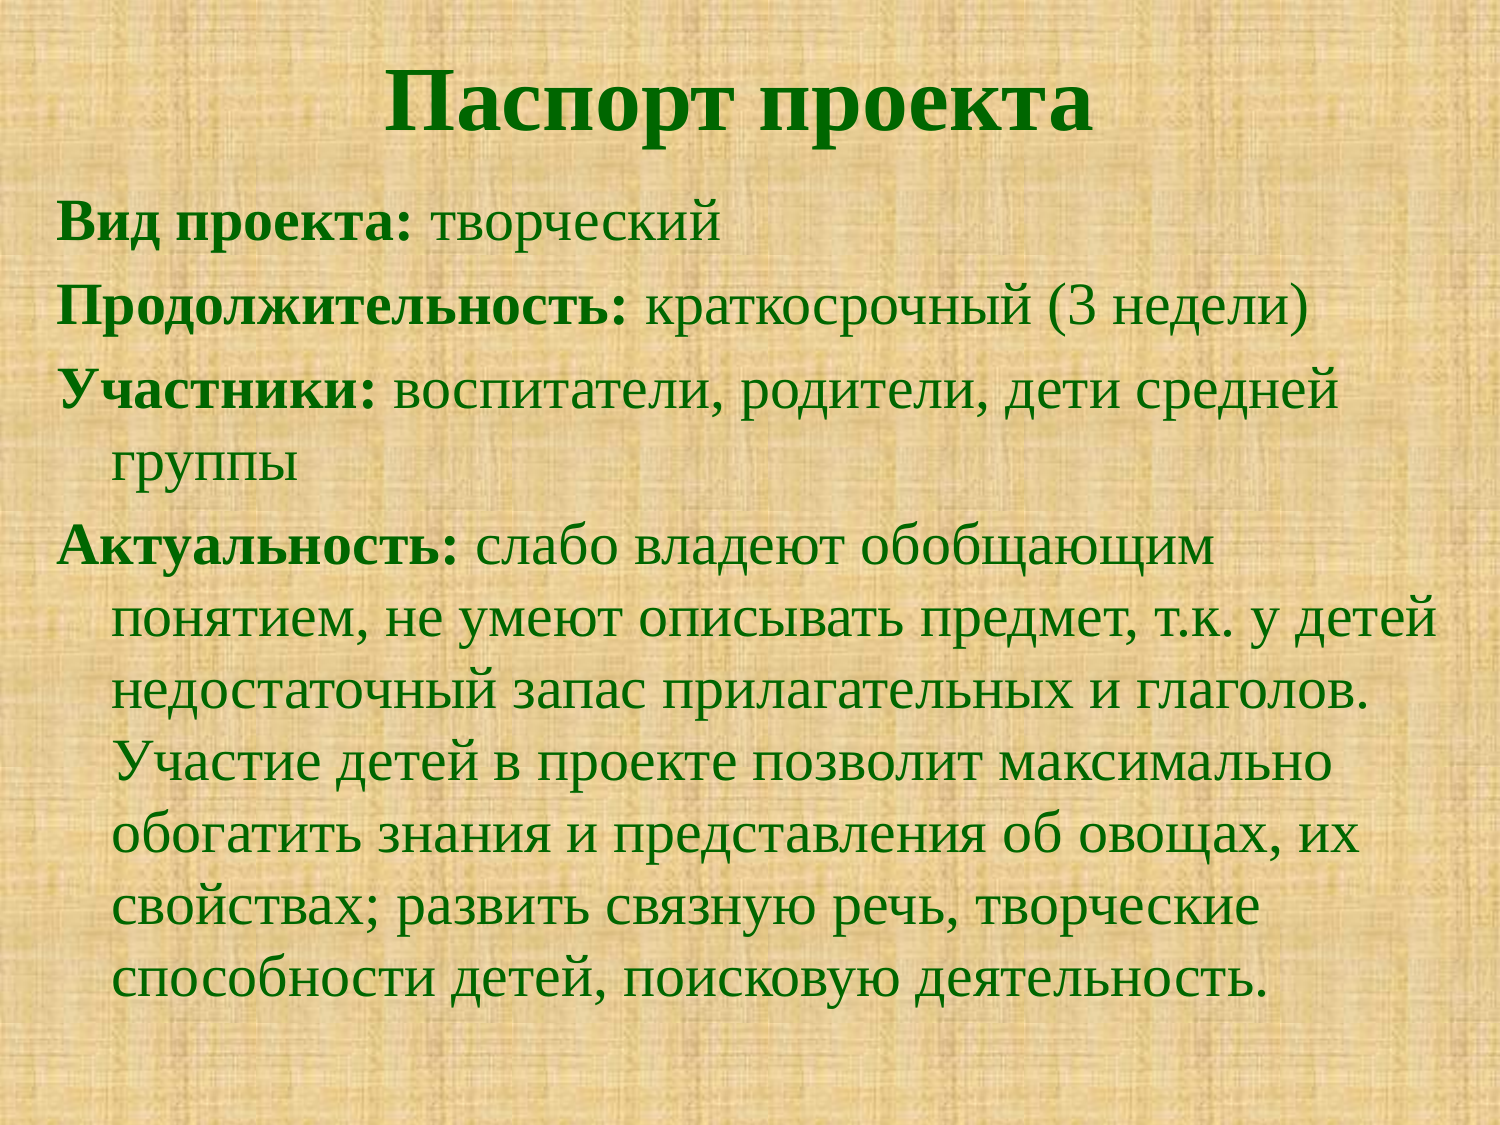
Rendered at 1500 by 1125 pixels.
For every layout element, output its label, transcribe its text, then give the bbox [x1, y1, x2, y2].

title Паспорт проекта [64, 0, 1415, 172]
picture [0, 0, 1500, 1125]
list Вид проекта: творческий Продолжительность: краткосрочный (3 недели) Участники: воспитатели, родители, дети средней группы Актуальность: слабо владеют обобщающим понятием, не умеют описывать предмет, т.к. у детей недостаточный запас прилагательных и глаголов. Участие детей в проекте позволит максимально обогатить знания и представления об овощах, их свойствах; развить связную речь, творческие способности детей, поисковую деятельность. [41, 172, 1459, 1094]
